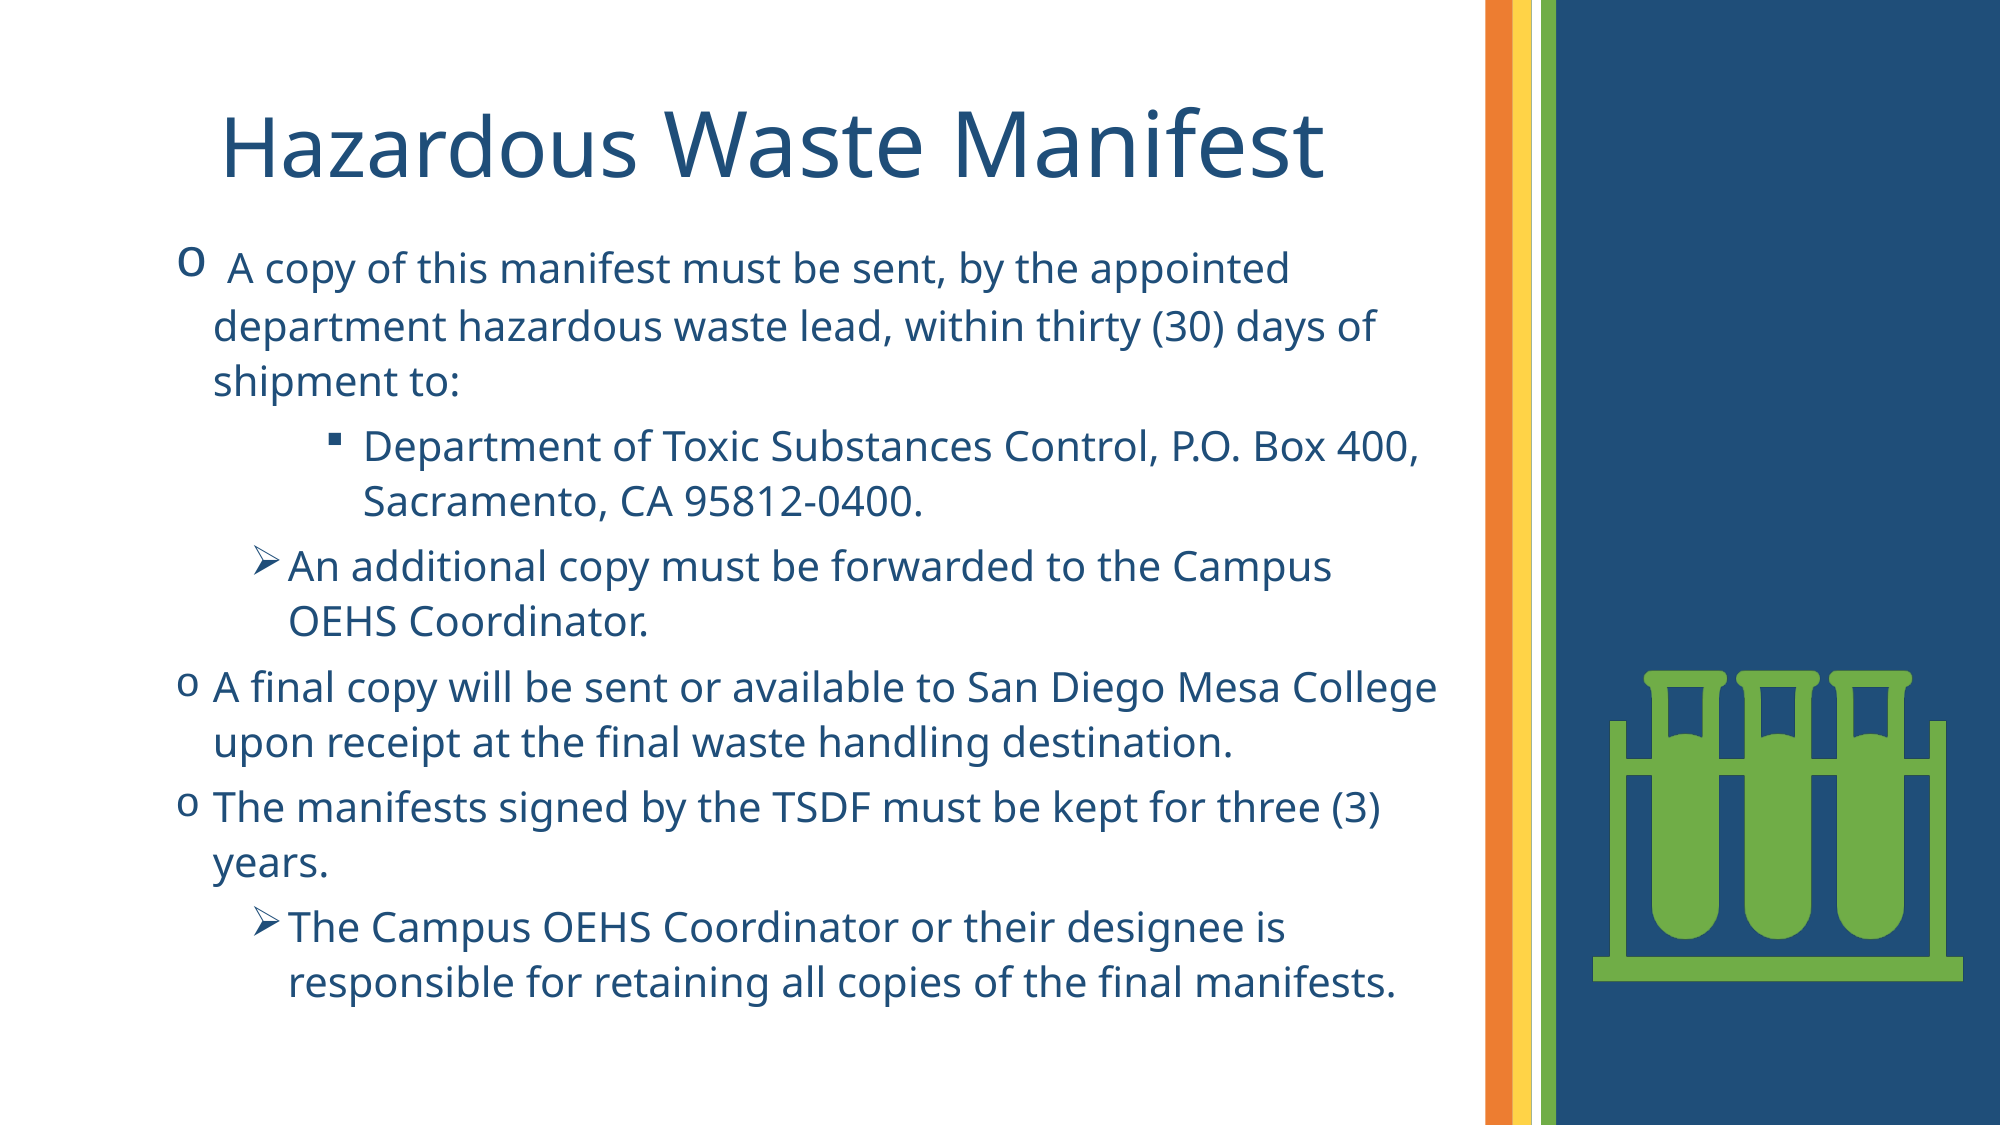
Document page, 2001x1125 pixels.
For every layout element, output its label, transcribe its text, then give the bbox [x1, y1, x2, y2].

list A copy of this manifest must be sent, by the appointed department hazardous waste lead, within thirty (30) days of shipment to: Department of Toxic Substances Control, P.O. Box 400, Sacramento, CA 95812-0400. An additional copy must be forwarded to the Campus OEHS Coordinator. A final copy will be sent or available to San Diego Mesa College upon receipt at the final waste handling destination. The manifests signed by the TSDF must be kept for three (3) years. The Campus OEHS Coordinator or their designee is responsible for retaining all copies of the final manifests. [85, 215, 1460, 1008]
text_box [1485, 0, 2000, 1125]
picture [1576, 625, 1980, 1028]
title Hazardous Waste Manifest [85, 80, 1460, 215]
